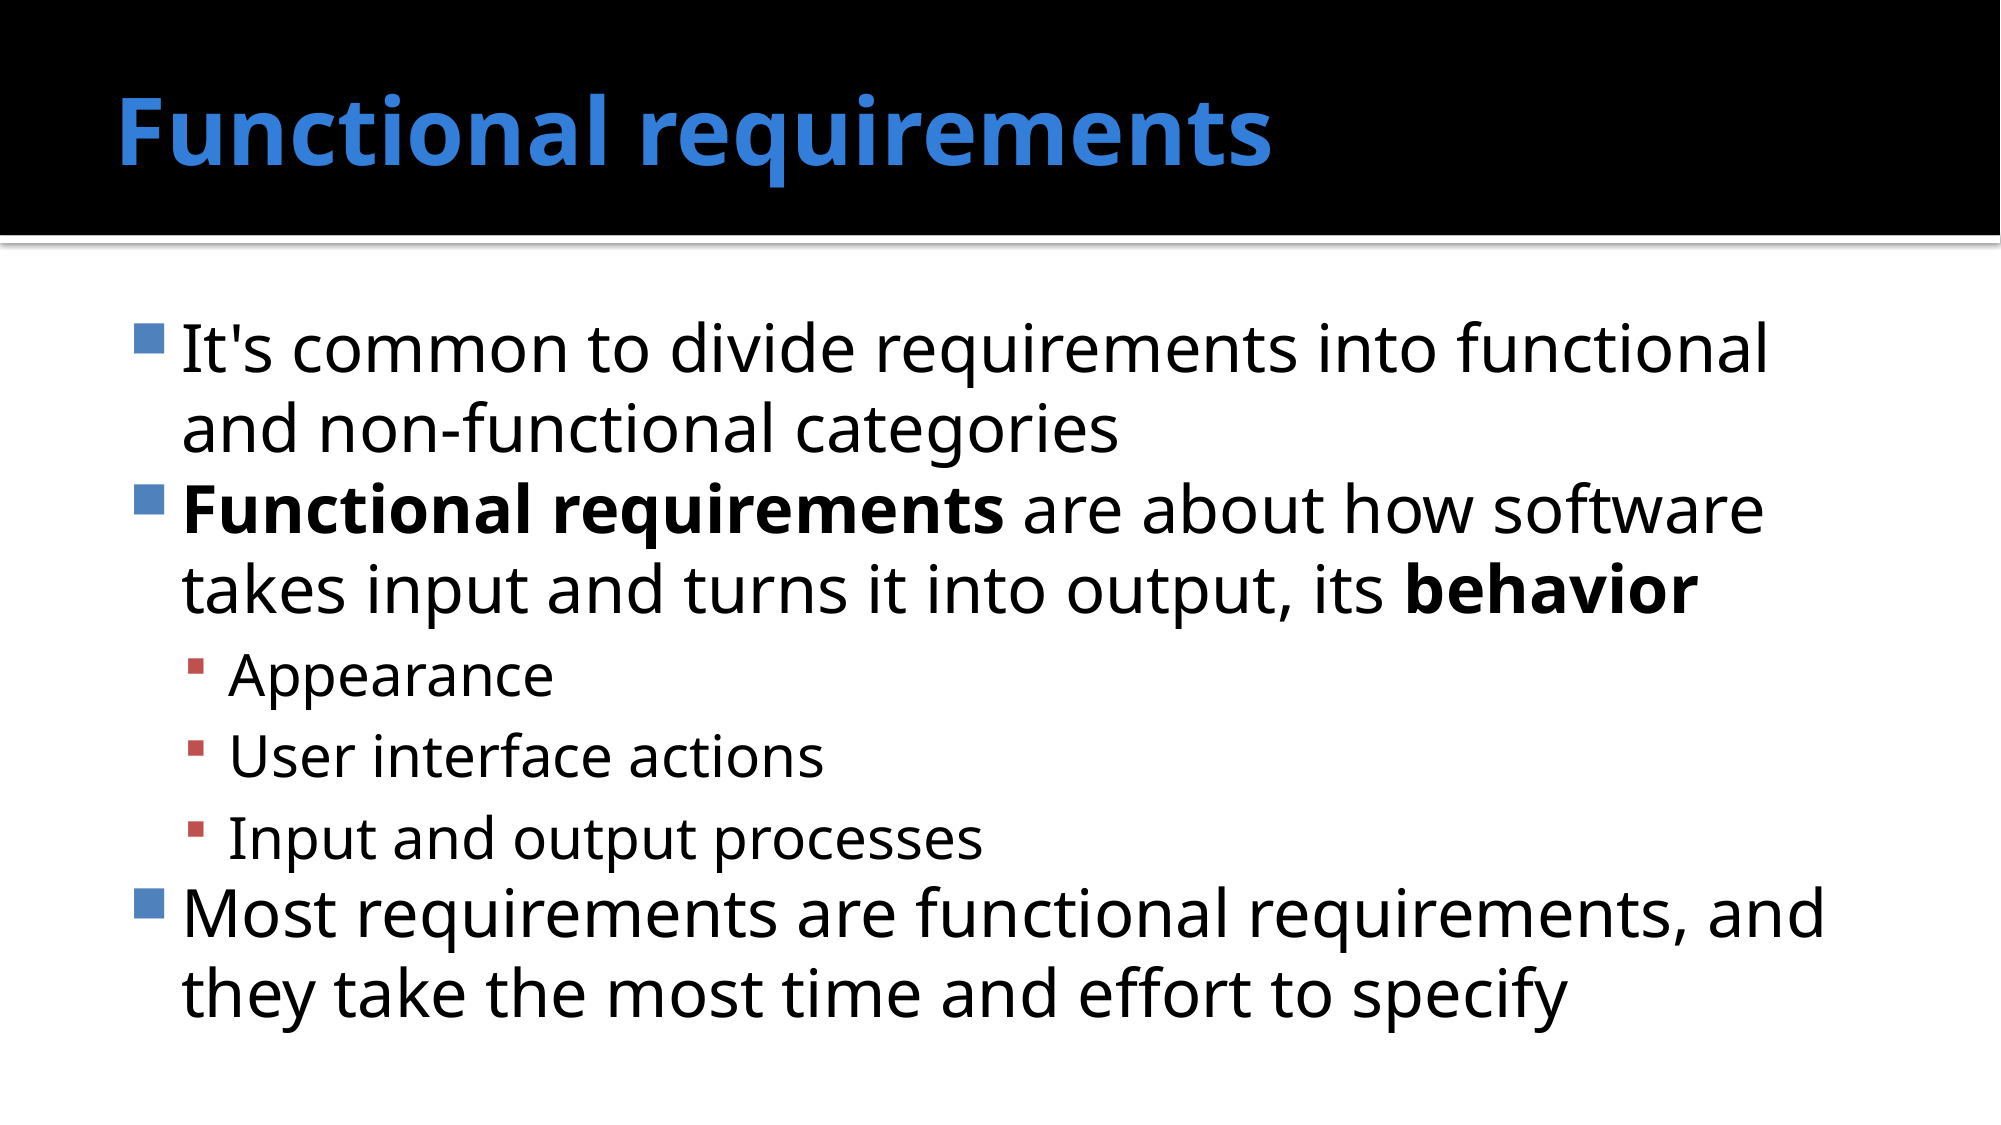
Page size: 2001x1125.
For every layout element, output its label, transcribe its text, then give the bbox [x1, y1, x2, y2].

list It's common to divide requirements into functional and non-functional categories Functional requirements are about how software takes input and turns it into output, its behavior Appearance User interface actions Input and output processes Most requirements are functional requirements, and they take the most time and effort to specify [99, 291, 1900, 1050]
title Functional requirements [99, 25, 1900, 231]
